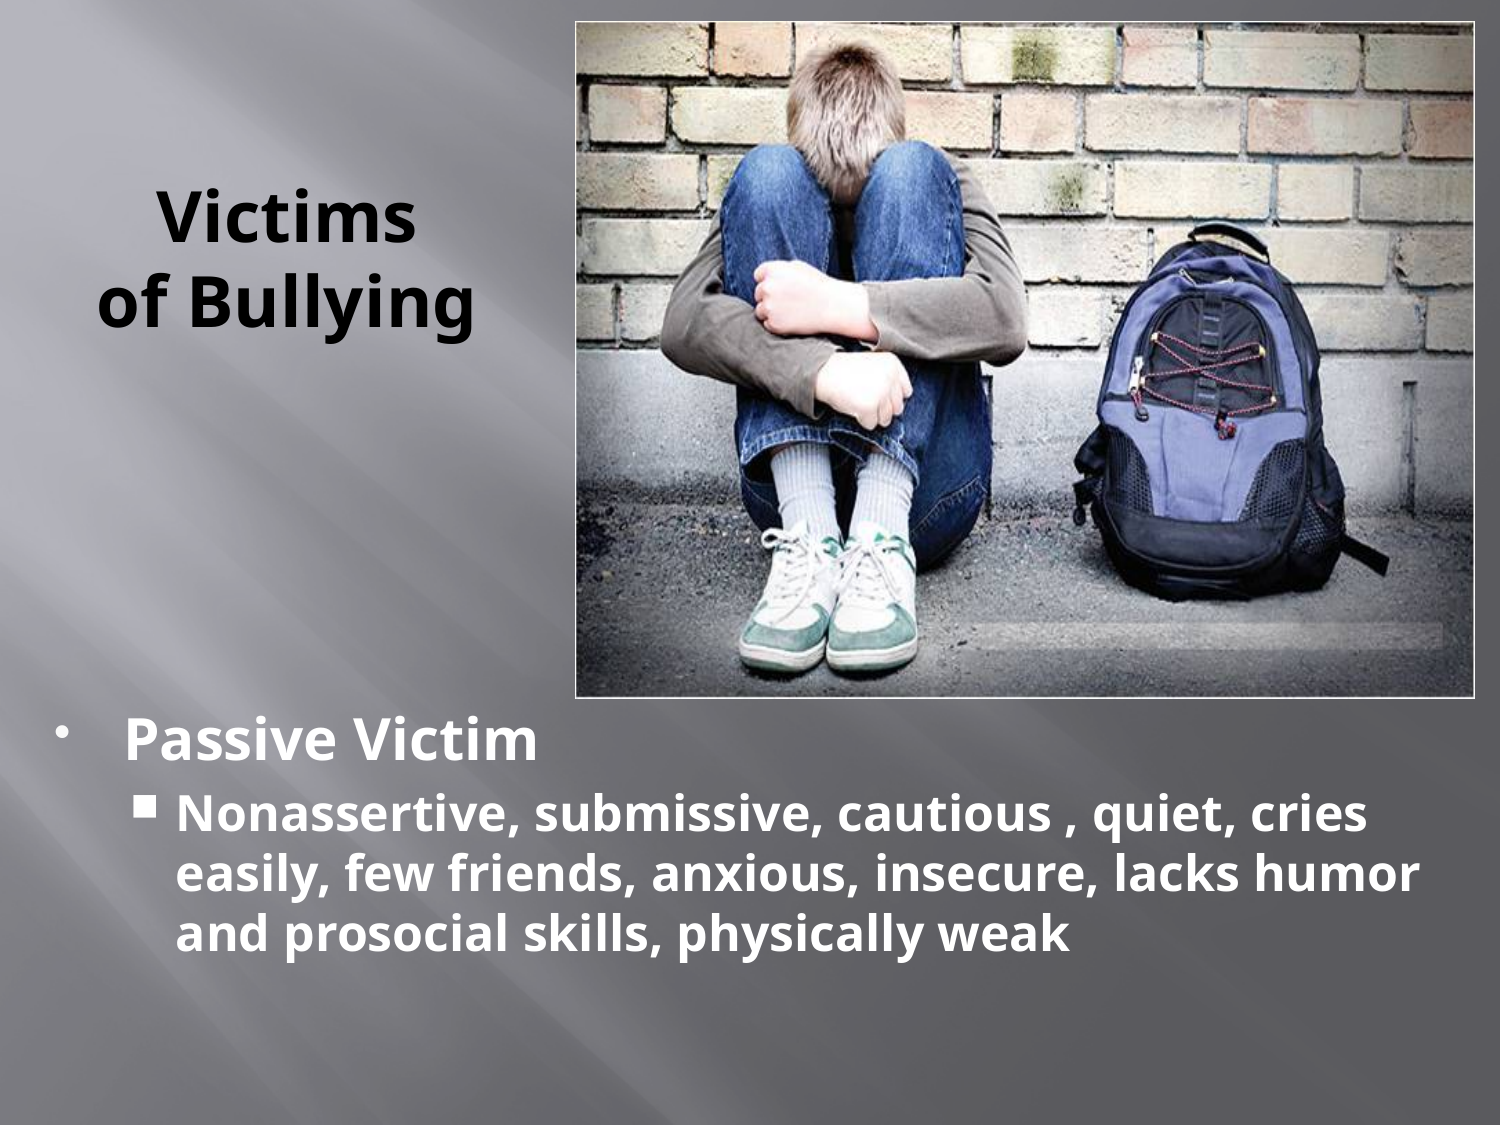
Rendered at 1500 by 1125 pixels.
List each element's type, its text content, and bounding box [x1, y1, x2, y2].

list Passive Victim Nonassertive, submissive, cautious , quiet, cries easily, few friends, anxious, insecure, lacks humor and prosocial skills, physically weak [18, 694, 1457, 1075]
picture [574, 20, 1476, 699]
title Victims of Bullying [75, 162, 500, 350]
